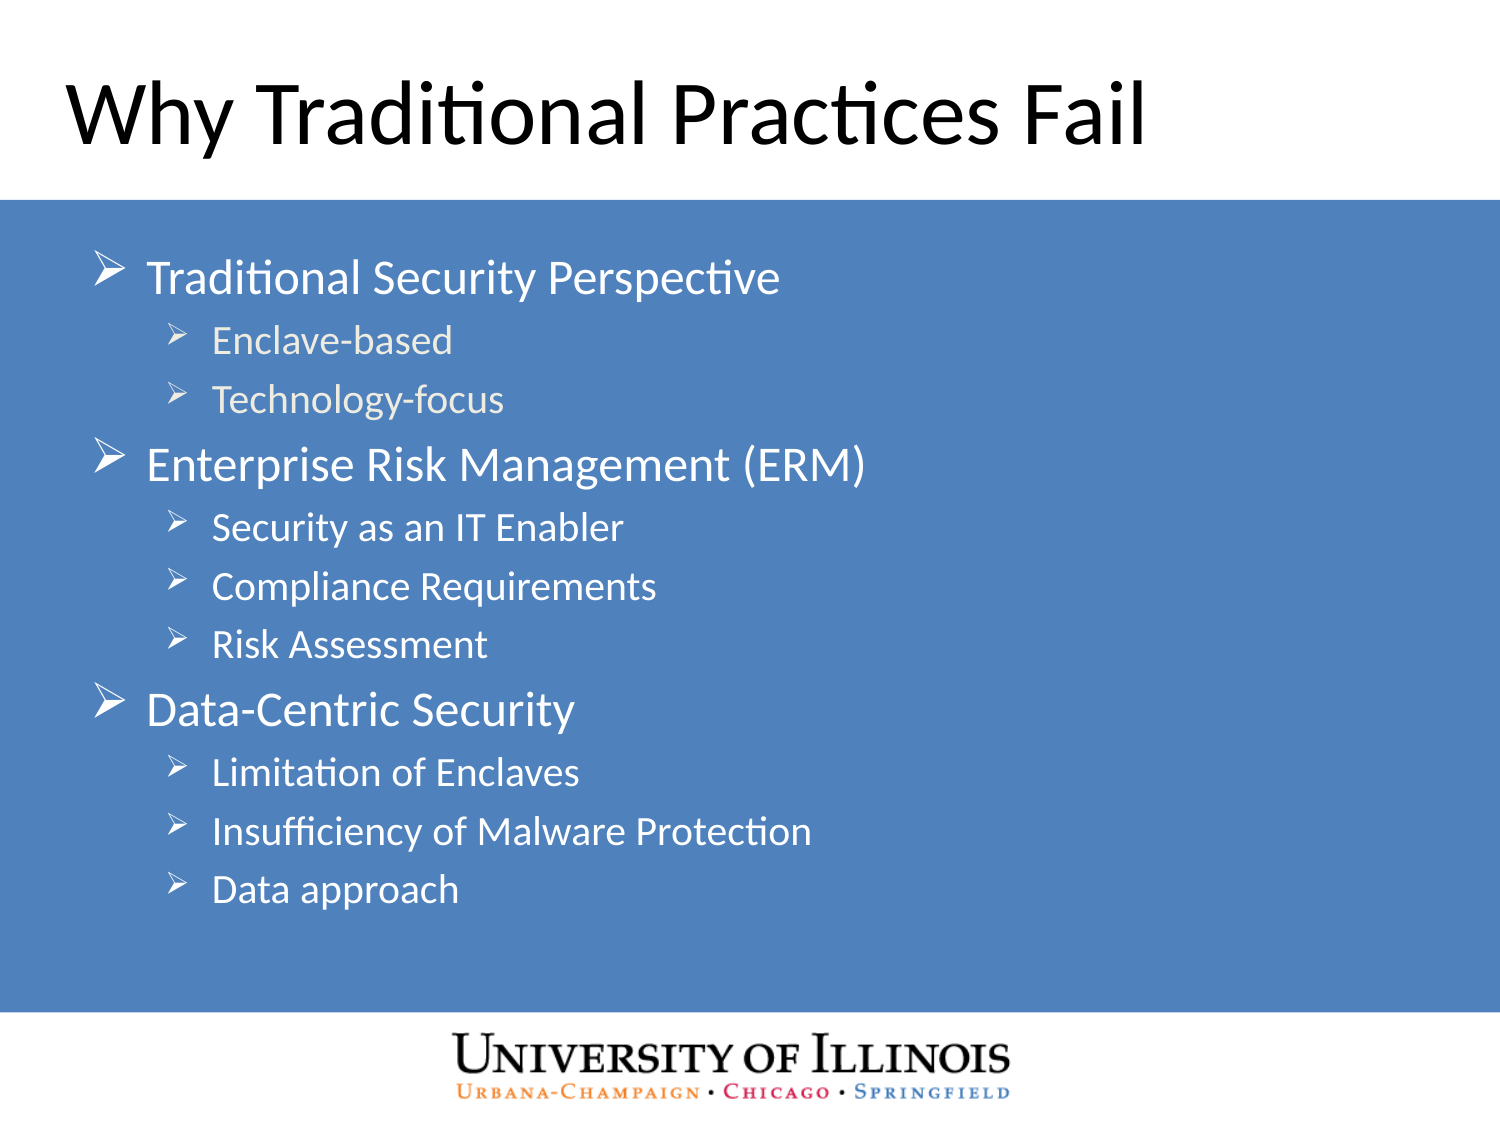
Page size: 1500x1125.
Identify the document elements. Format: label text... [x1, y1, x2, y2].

title Why Traditional Practices Fail [50, 45, 1425, 200]
list Traditional Security Perspective Enclave-based Technology-focus Enterprise Risk Management (ERM) Security as an IT Enabler Compliance Requirements Risk Assessment Data-Centric Security Limitation of Enclaves Insufficiency of Malware Protection Data approach [75, 237, 1425, 913]
picture [450, 1031, 1013, 1100]
